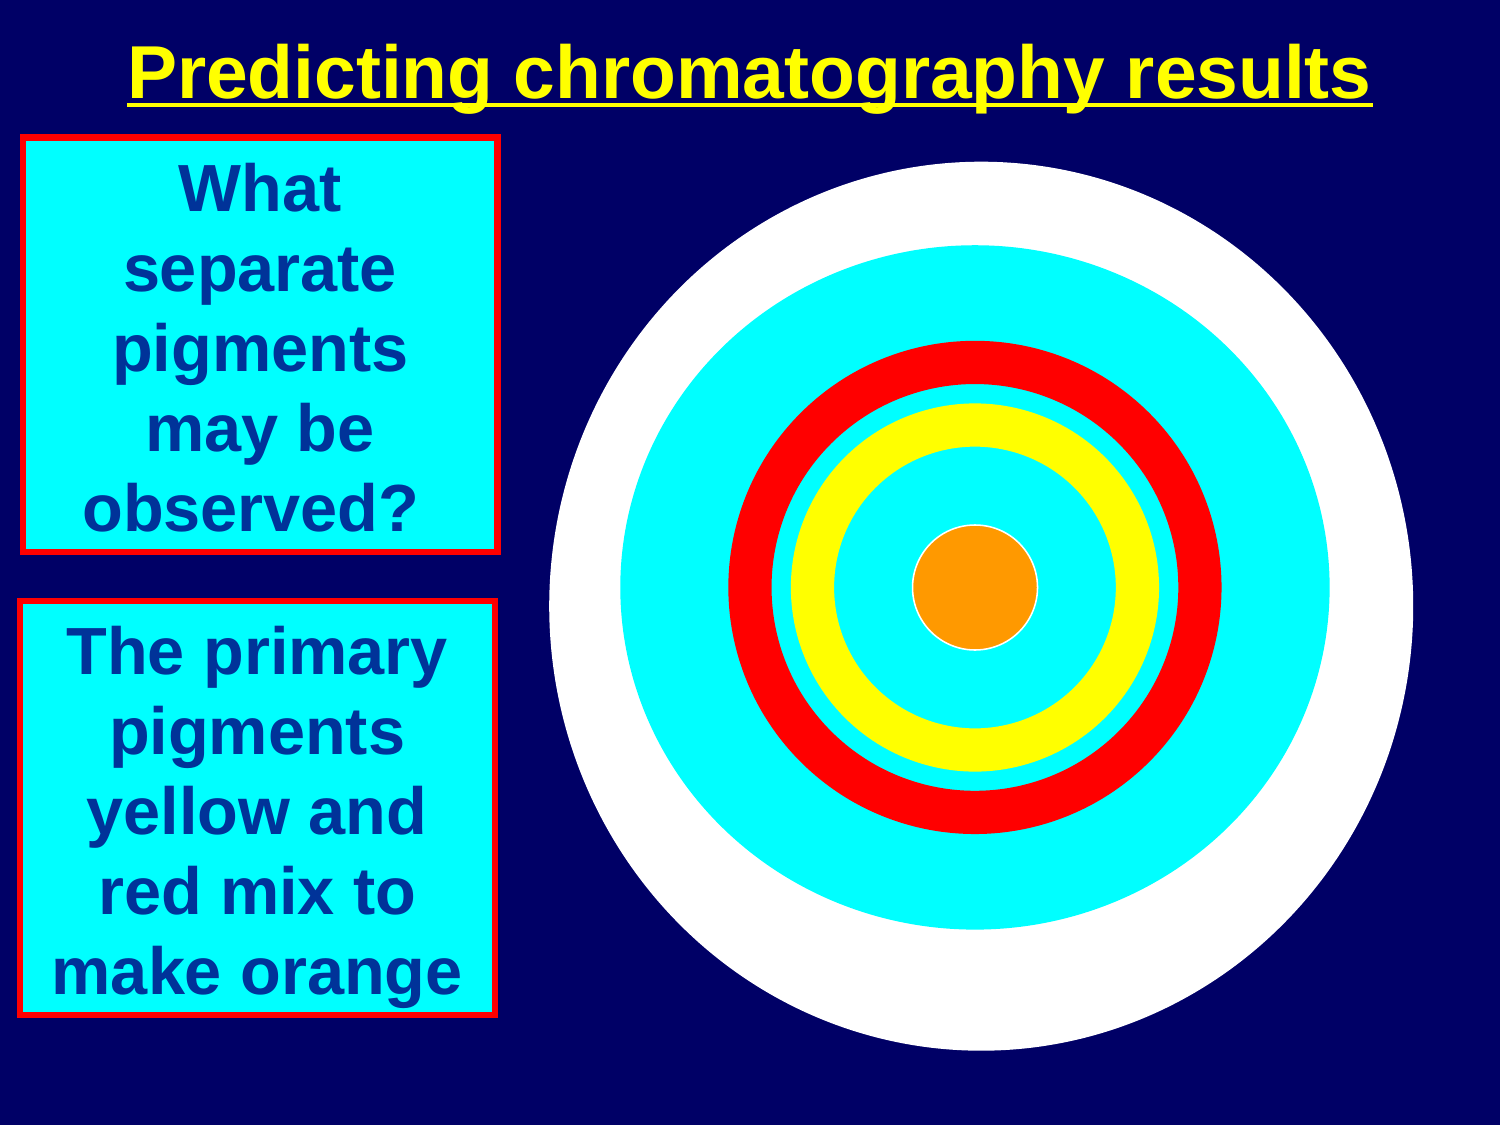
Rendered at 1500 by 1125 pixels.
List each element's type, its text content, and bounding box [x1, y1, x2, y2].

title Predicting chromatography results [0, 0, 1500, 138]
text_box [624, 249, 1326, 926]
text_box The primary pigments yellow and red mix to make orange [19, 600, 495, 1016]
text_box [690, 934, 1272, 1050]
text_box [549, 365, 619, 848]
text_box [726, 162, 1236, 248]
text_box [1329, 343, 1413, 869]
text_box What separate pigments may be observed? [22, 137, 498, 552]
